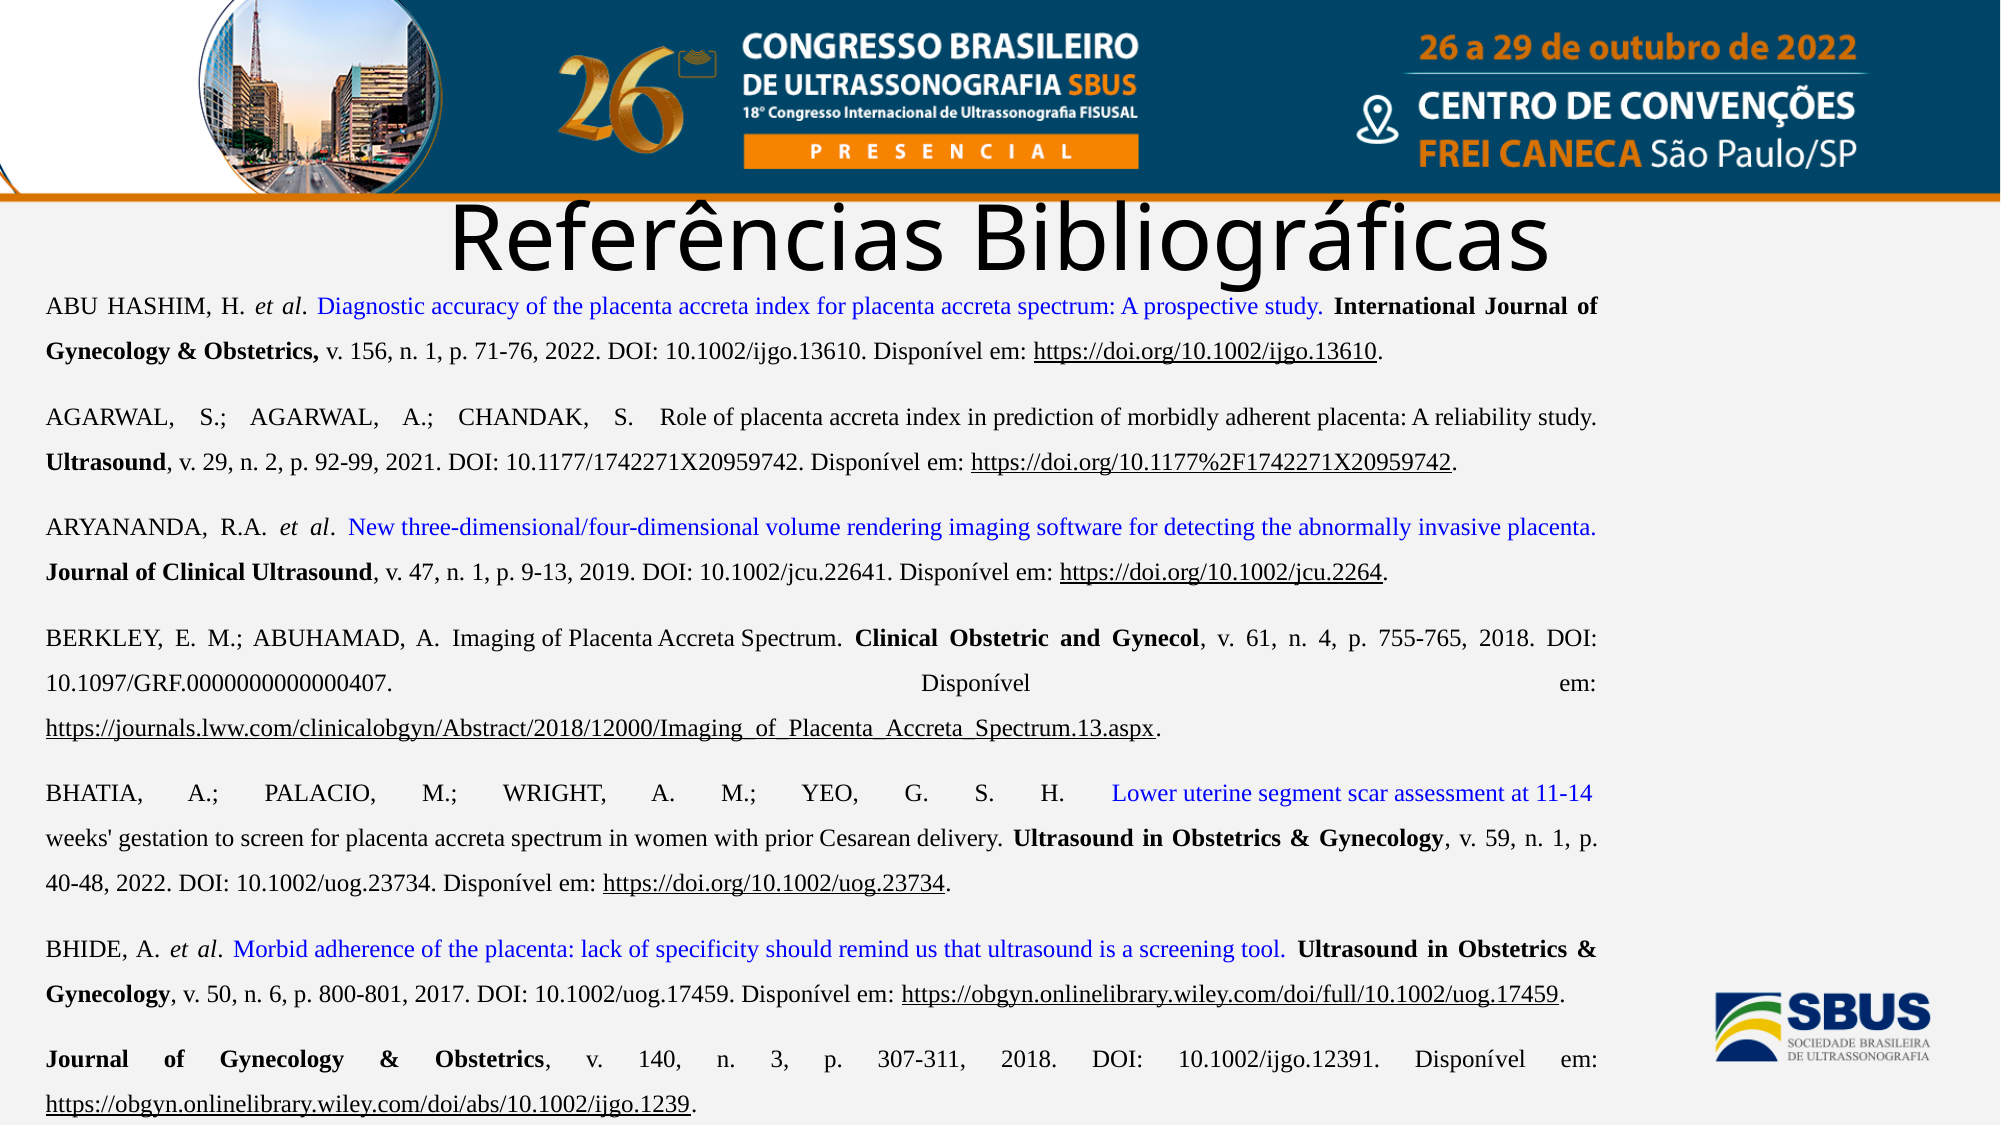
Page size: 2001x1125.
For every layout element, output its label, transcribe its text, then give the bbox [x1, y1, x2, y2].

picture [1670, 148, 1684, 166]
picture [1463, 92, 1484, 118]
picture [1818, 92, 1855, 119]
picture [1069, 75, 1082, 95]
picture [923, 75, 939, 94]
picture [1440, 140, 1459, 166]
picture [1806, 140, 1818, 168]
picture [850, 106, 936, 117]
picture [1066, 34, 1081, 58]
picture [1577, 140, 1593, 166]
picture [1590, 41, 1608, 60]
picture [1689, 148, 1707, 167]
picture [1002, 75, 1033, 94]
picture [918, 33, 941, 59]
picture [814, 33, 835, 59]
picture [1839, 35, 1856, 59]
picture [984, 75, 998, 94]
picture [840, 33, 858, 58]
picture [1028, 110, 1050, 120]
picture [994, 34, 1015, 58]
picture [940, 106, 957, 117]
picture [1420, 35, 1437, 59]
picture [764, 75, 777, 94]
picture [1790, 85, 1814, 119]
picture [1652, 140, 1667, 167]
picture [744, 134, 1138, 168]
picture [744, 107, 748, 117]
picture [1085, 34, 1090, 58]
picture [1798, 35, 1816, 60]
picture [899, 33, 915, 59]
picture [1511, 92, 1530, 118]
picture [879, 33, 895, 59]
picture [1563, 41, 1580, 60]
picture [1697, 92, 1719, 118]
picture [559, 47, 683, 153]
picture [1060, 106, 1075, 117]
picture [791, 34, 811, 58]
picture [1483, 140, 1488, 166]
picture [1612, 36, 1642, 60]
picture [1671, 92, 1692, 118]
picture [1722, 92, 1739, 118]
picture [684, 51, 710, 64]
picture [973, 33, 991, 58]
picture [752, 107, 764, 117]
picture [1487, 92, 1507, 118]
picture [1501, 140, 1520, 167]
picture [1357, 127, 1398, 143]
picture [1003, 110, 1025, 117]
picture [1689, 41, 1699, 59]
picture [1743, 92, 1764, 118]
picture [744, 75, 761, 95]
picture [1621, 92, 1641, 119]
picture [861, 34, 876, 58]
picture [1646, 41, 1663, 59]
picture [1494, 35, 1511, 59]
picture [1514, 35, 1531, 60]
picture [1017, 33, 1034, 59]
picture [942, 75, 961, 95]
picture [1044, 75, 1061, 94]
picture [1619, 140, 1641, 166]
picture [902, 75, 920, 95]
picture [1719, 140, 1735, 166]
picture [1443, 92, 1460, 118]
picture [1757, 148, 1772, 167]
picture [1364, 95, 1391, 135]
picture [1523, 140, 1545, 166]
picture [764, 33, 787, 59]
picture [1086, 75, 1100, 95]
picture [806, 75, 818, 94]
picture [1595, 140, 1615, 167]
picture [870, 75, 883, 95]
picture [1103, 75, 1119, 95]
picture [1551, 140, 1571, 166]
picture [834, 75, 848, 94]
picture [786, 75, 802, 95]
picture [1594, 92, 1611, 118]
picture [1467, 41, 1483, 60]
picture [1115, 33, 1138, 59]
picture [1102, 107, 1137, 117]
picture [1095, 33, 1113, 58]
picture [1821, 140, 1836, 167]
picture [1568, 92, 1591, 119]
picture [886, 75, 898, 95]
picture [1786, 148, 1804, 167]
picture [1440, 35, 1457, 59]
picture [1038, 34, 1043, 58]
picture [0, 0, 441, 1125]
picture [952, 33, 969, 59]
picture [1123, 75, 1136, 95]
picture [1778, 35, 1794, 59]
picture [1667, 33, 1685, 59]
picture [1818, 35, 1835, 59]
picture [1561, 193, 2001, 1125]
picture [769, 107, 824, 120]
picture [1542, 33, 1560, 60]
picture [1081, 107, 1099, 117]
picture [1036, 75, 1040, 94]
picture [1730, 33, 1747, 60]
picture [743, 33, 762, 59]
picture [1643, 92, 1667, 119]
picture [1420, 140, 1436, 166]
picture [964, 75, 981, 95]
picture [827, 110, 840, 117]
picture [1047, 34, 1062, 58]
picture [1419, 92, 1439, 119]
picture [962, 106, 1001, 117]
picture [1737, 148, 1751, 167]
picture [1840, 140, 1856, 166]
picture [1463, 140, 1480, 166]
picture [816, 75, 831, 94]
picture [1052, 110, 1058, 117]
text_box Referências Bibliográficas [439, 183, 1561, 267]
picture [1532, 92, 1556, 119]
picture [1768, 92, 1788, 128]
picture [1752, 41, 1768, 60]
text_box ABU HASHIM, H. et al. Diagnostic accuracy of the placenta accreta index for placenta accreta spectrum: A prospective study. International Journal of Gynecology & Obstetrics, v. 156, n. 1, p. 71-76, 2022. DOI: 10.1002/ijgo.13610. Disponível em: https://doi.org/10.1002/ijgo.13610. AGARWAL, S.; AGARWAL, A.; CHANDAK, S. Role of placenta accreta index in prediction of morbidly adherent placenta: A reliability study. Ultrasound, v. 29, n. 2, p. 92-99, 2021. DOI: 10.1177/1742271X20959742. Disponível em: https://doi.org/10.1177%2F1742271X20959742. ARYANANDA, R.A. et al. New three-dimensional/four-dimensional volume rendering imaging software for detecting the abnormally invasive placenta. Journal of Clinical Ultrasound, v. 47, n. 1, p. 9-13, 2019. DOI: 10.1002/jcu.22641. Disponível em: https://doi.org/10.1002/jcu.2264. BERKLEY, E. M.; ABUHAMAD, A. Imaging of Placenta Accreta Spectrum. Clinical Obstetric and Gynecol, v. 61, n. 4, p. 755-765, 2018. DOI: 10.1097/GRF.0000000000000407. Disponível em: https://journals.lww.com/clinicalobgyn/Abstract/2018/12000/Imaging_of_Placenta_Accreta_Spectrum.13.aspx. BHATIA, A.; PALACIO, M.; WRIGHT, A. M.; YEO, G. S. H. Lower uterine segment scar assessment at 11-14 weeks' gestation to screen for placenta accreta spectrum in women with prior Cesarean delivery. Ultrasound in Obstetrics & Gynecology, v. 59, n. 1, p. 40-48, 2022. DOI: 10.1002/uog.23734. Disponível em: https://doi.org/10.1002/uog.23734. BHIDE, A. et al. Morbid adherence of the placenta: lack of specificity should remind us that ultrasound is a screening tool. Ultrasound in Obstetrics & Gynecology, v. 50, n. 6, p. 800-801, 2017. DOI: 10.1002/uog.17459. Disponível em: https://obgyn.onlinelibrary.wiley.com/doi/full/10.1002/uog.17459. Journal of Gynecology & Obstetrics, v. 140, n. 3, p. 307-311, 2018. DOI: 10.1002/ijgo.12391. Disponível em: https://obgyn.onlinelibrary.wiley.com/doi/abs/10.1002/ijgo.1239. [38, 267, 1606, 1125]
picture [1702, 41, 1719, 60]
picture [851, 75, 867, 94]
